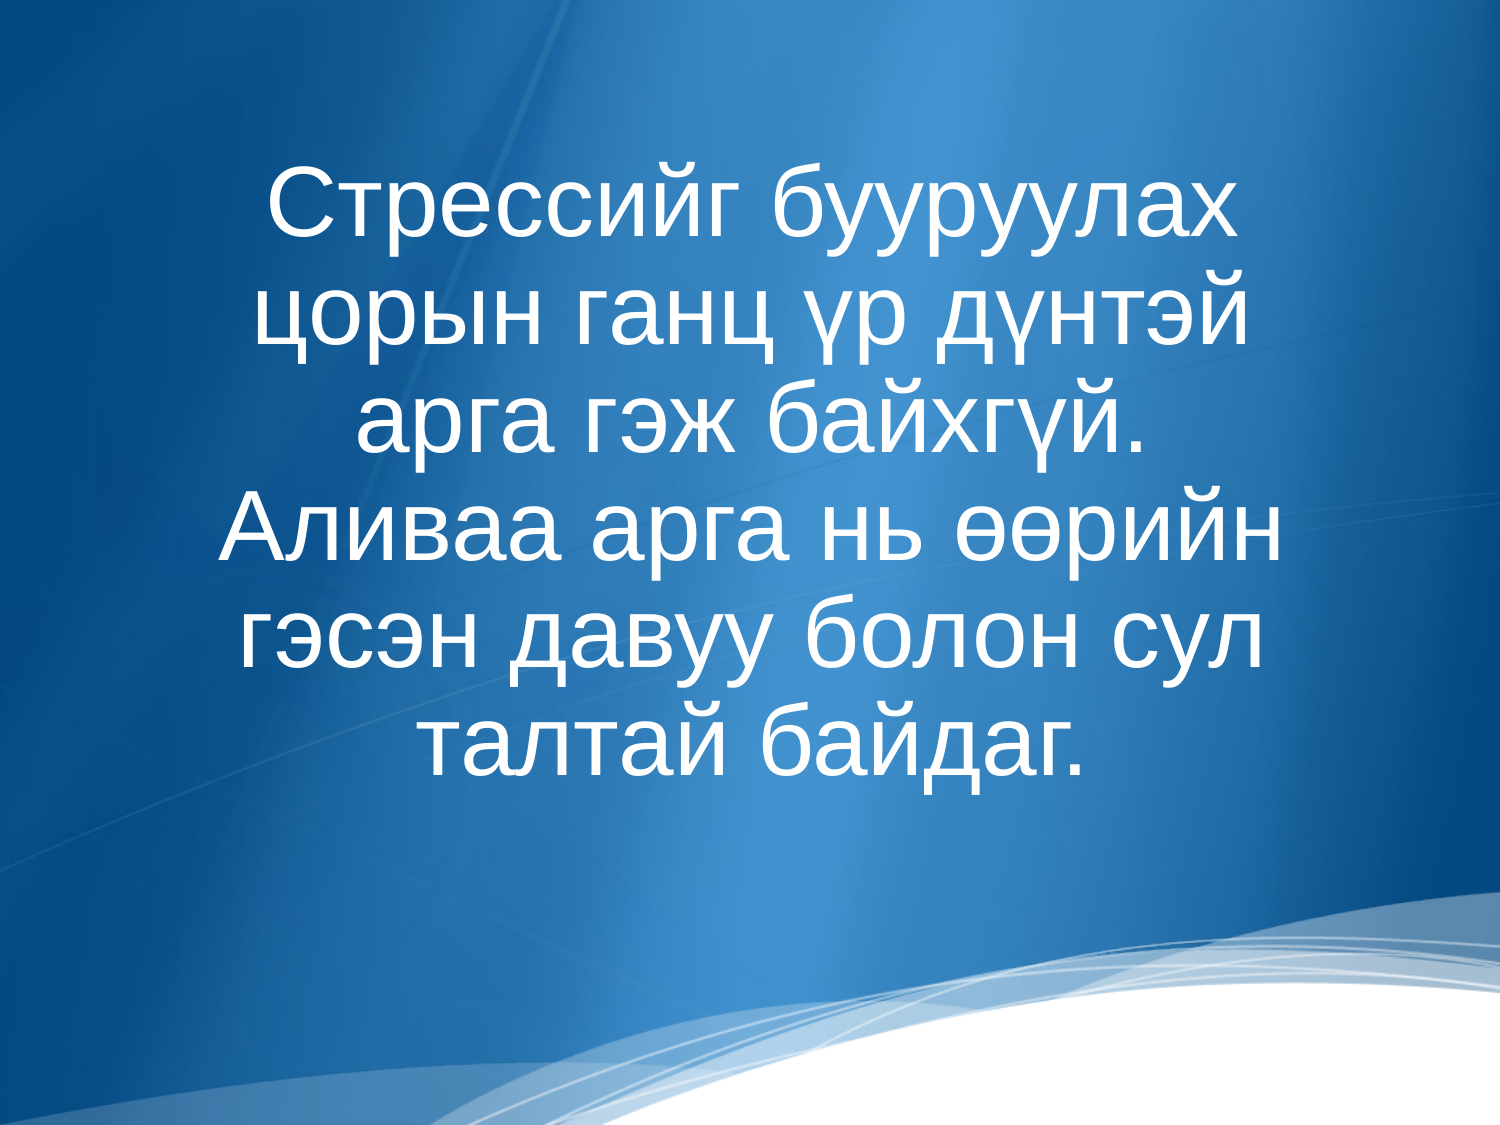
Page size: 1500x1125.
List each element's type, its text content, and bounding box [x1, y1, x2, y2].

subtitle Стрессийг бууруулах цорын ганц үр дүнтэй арга гэж байхгүй. Аливаа арга нь өөрийн гэсэн давуу болон сул талтай байдаг. [174, 149, 1331, 925]
picture [0, 0, 1500, 1125]
